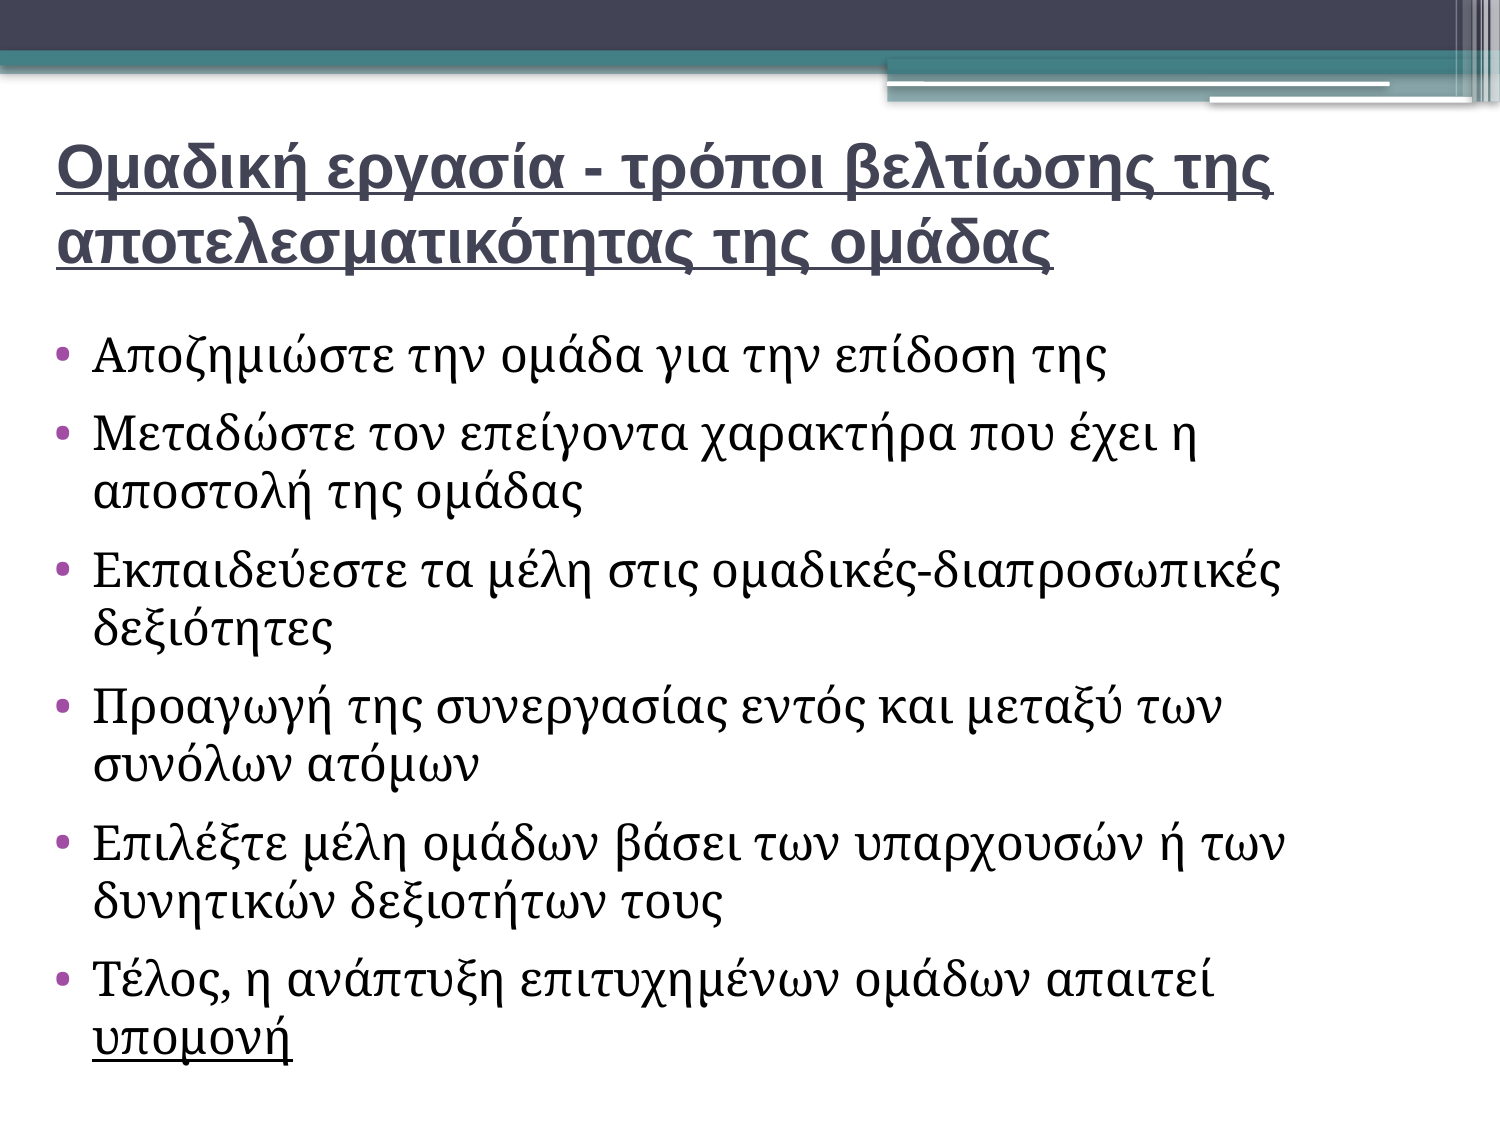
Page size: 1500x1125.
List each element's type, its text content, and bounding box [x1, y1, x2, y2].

title Ομαδική εργασία - τρόποι βελτίωσης της αποτελεσματικότητας της ομάδας [41, 113, 1436, 289]
list Αποζημιώστε την ομάδα για την επίδοση της Μεταδώστε τον επείγοντα χαρακτήρα που έχει η αποστολή της ομάδας Εκπαιδεύεστε τα μέλη στις ομαδικές-διαπροσωπικές δεξιότητες Προαγωγή της συνεργασίας εντός και μεταξύ των συνόλων ατόμων Επιλέξτε μέλη ομάδων βάσει των υπαρχουσών ή των δυνητικών δεξιοτήτων τους Τέλος, η ανάπτυξη επιτυχημένων ομάδων απαιτεί υπομονή [23, 316, 1425, 1079]
